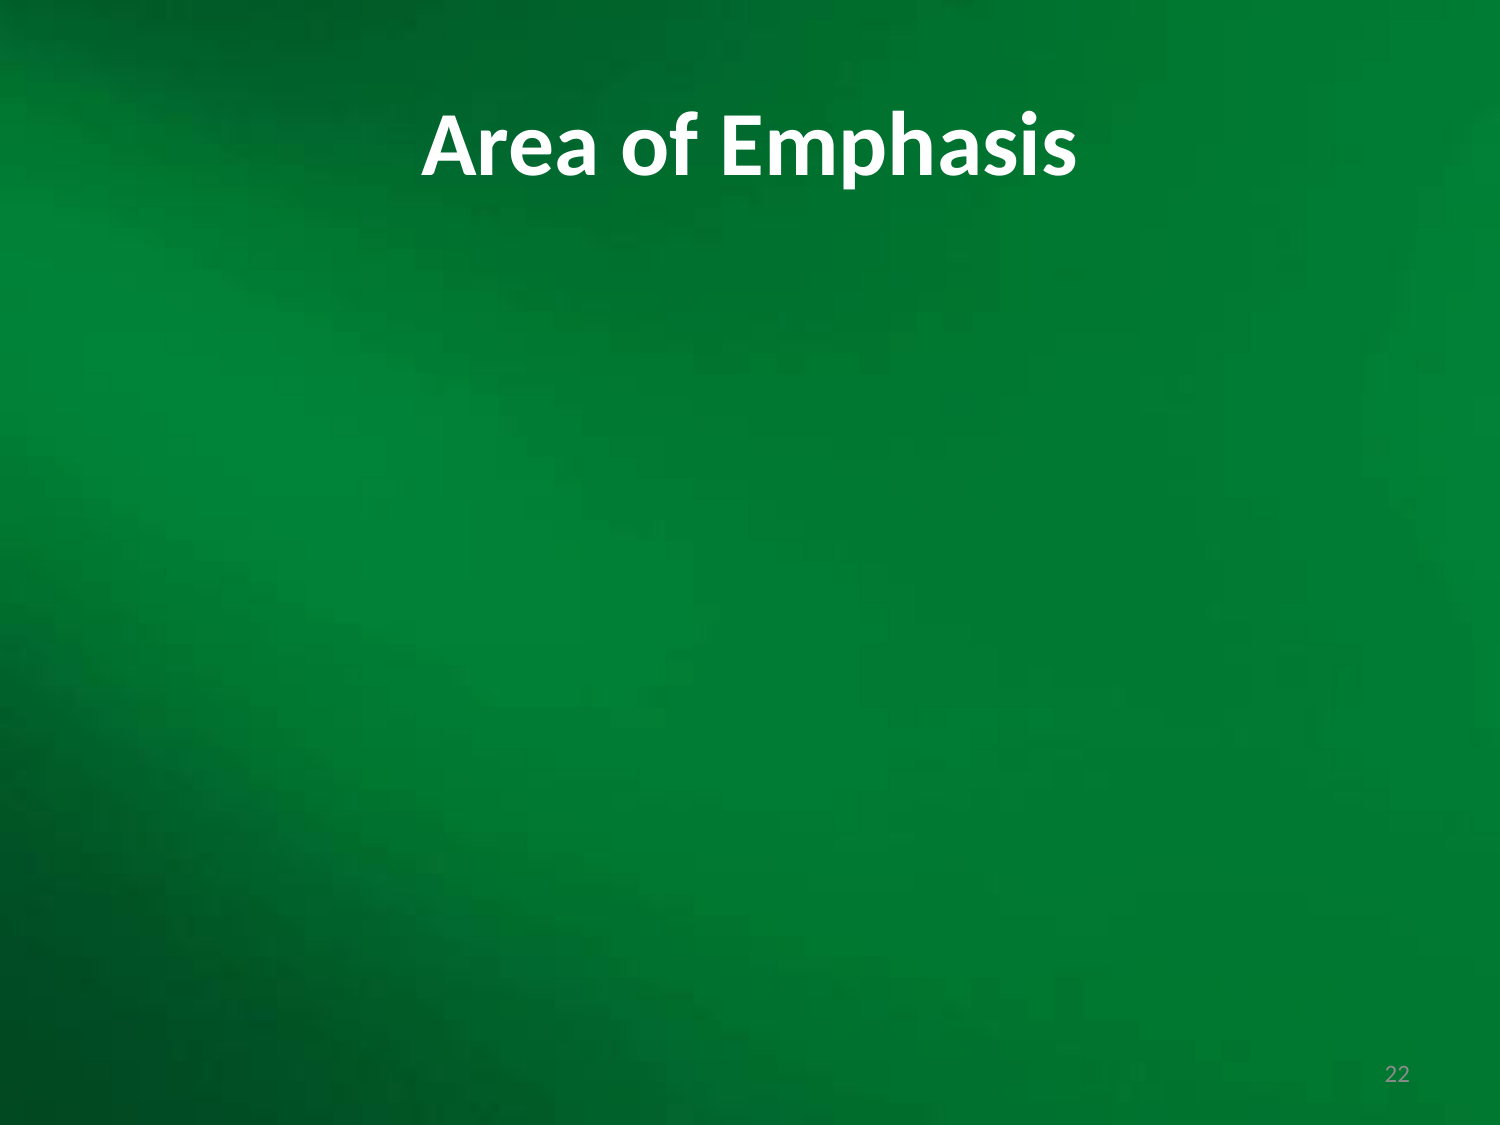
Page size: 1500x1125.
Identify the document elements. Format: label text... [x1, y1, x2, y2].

title Area of Emphasis [75, 45, 1425, 233]
slide_number 22 [1074, 1042, 1425, 1103]
picture [0, 0, 1500, 1125]
